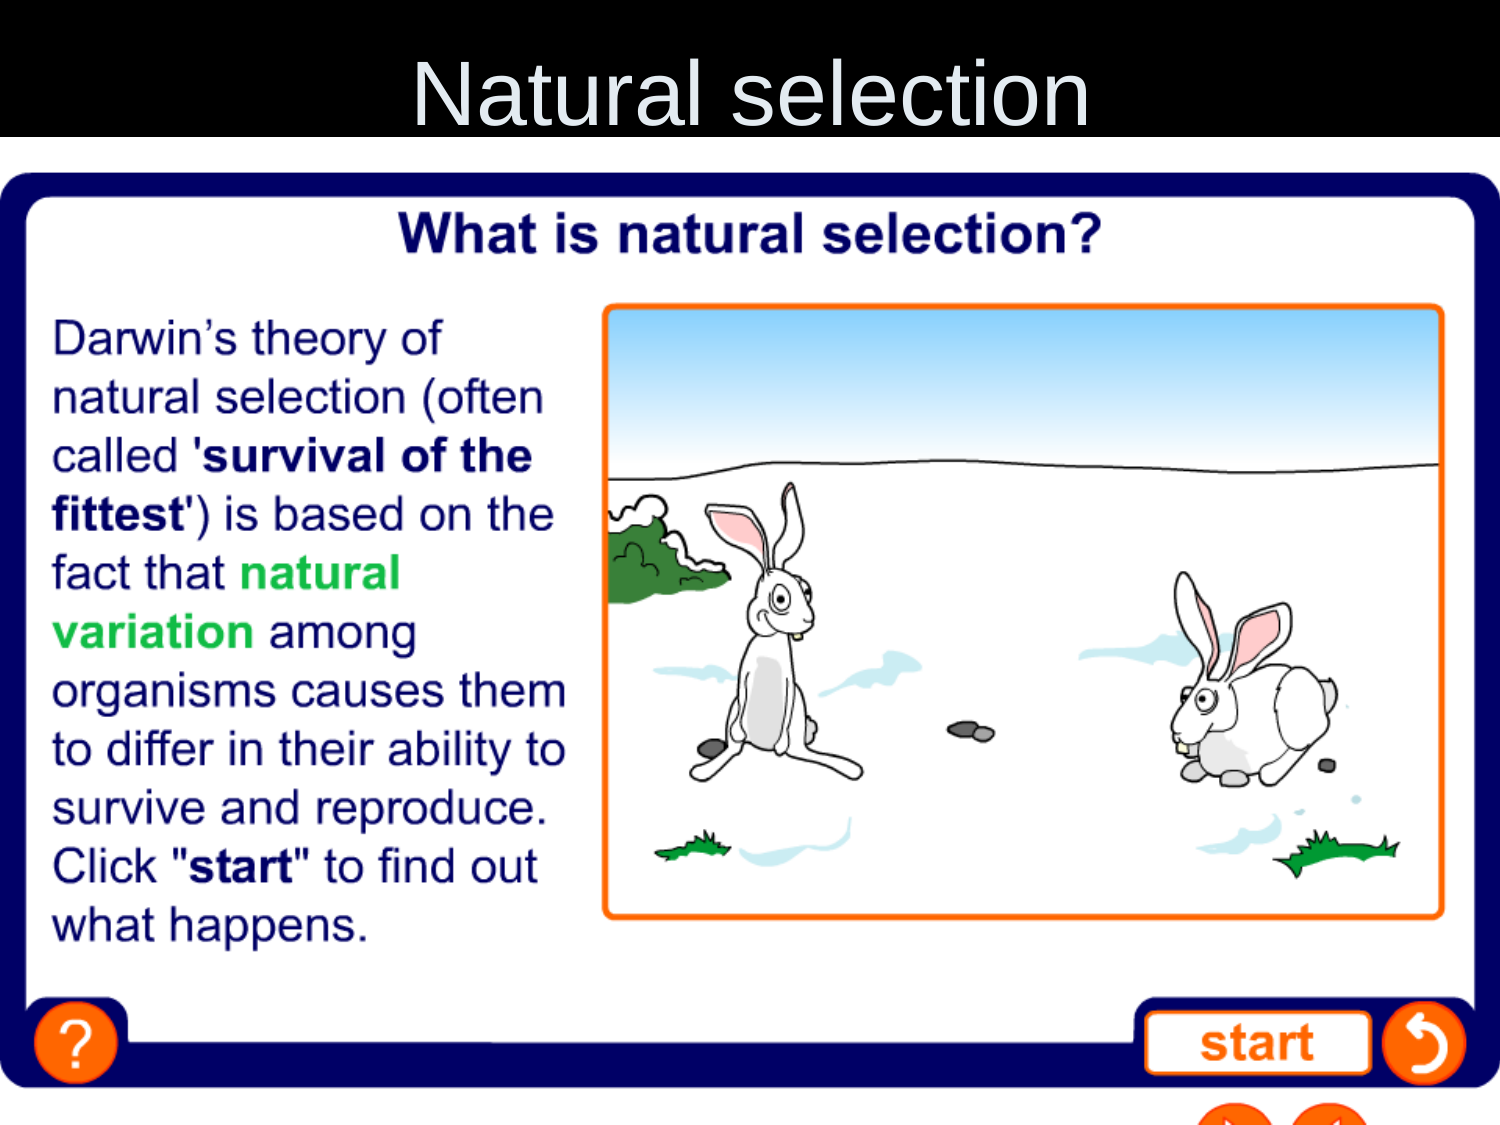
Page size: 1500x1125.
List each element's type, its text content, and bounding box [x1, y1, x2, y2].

picture [0, 137, 1500, 1125]
title Natural selection [76, 0, 1428, 137]
